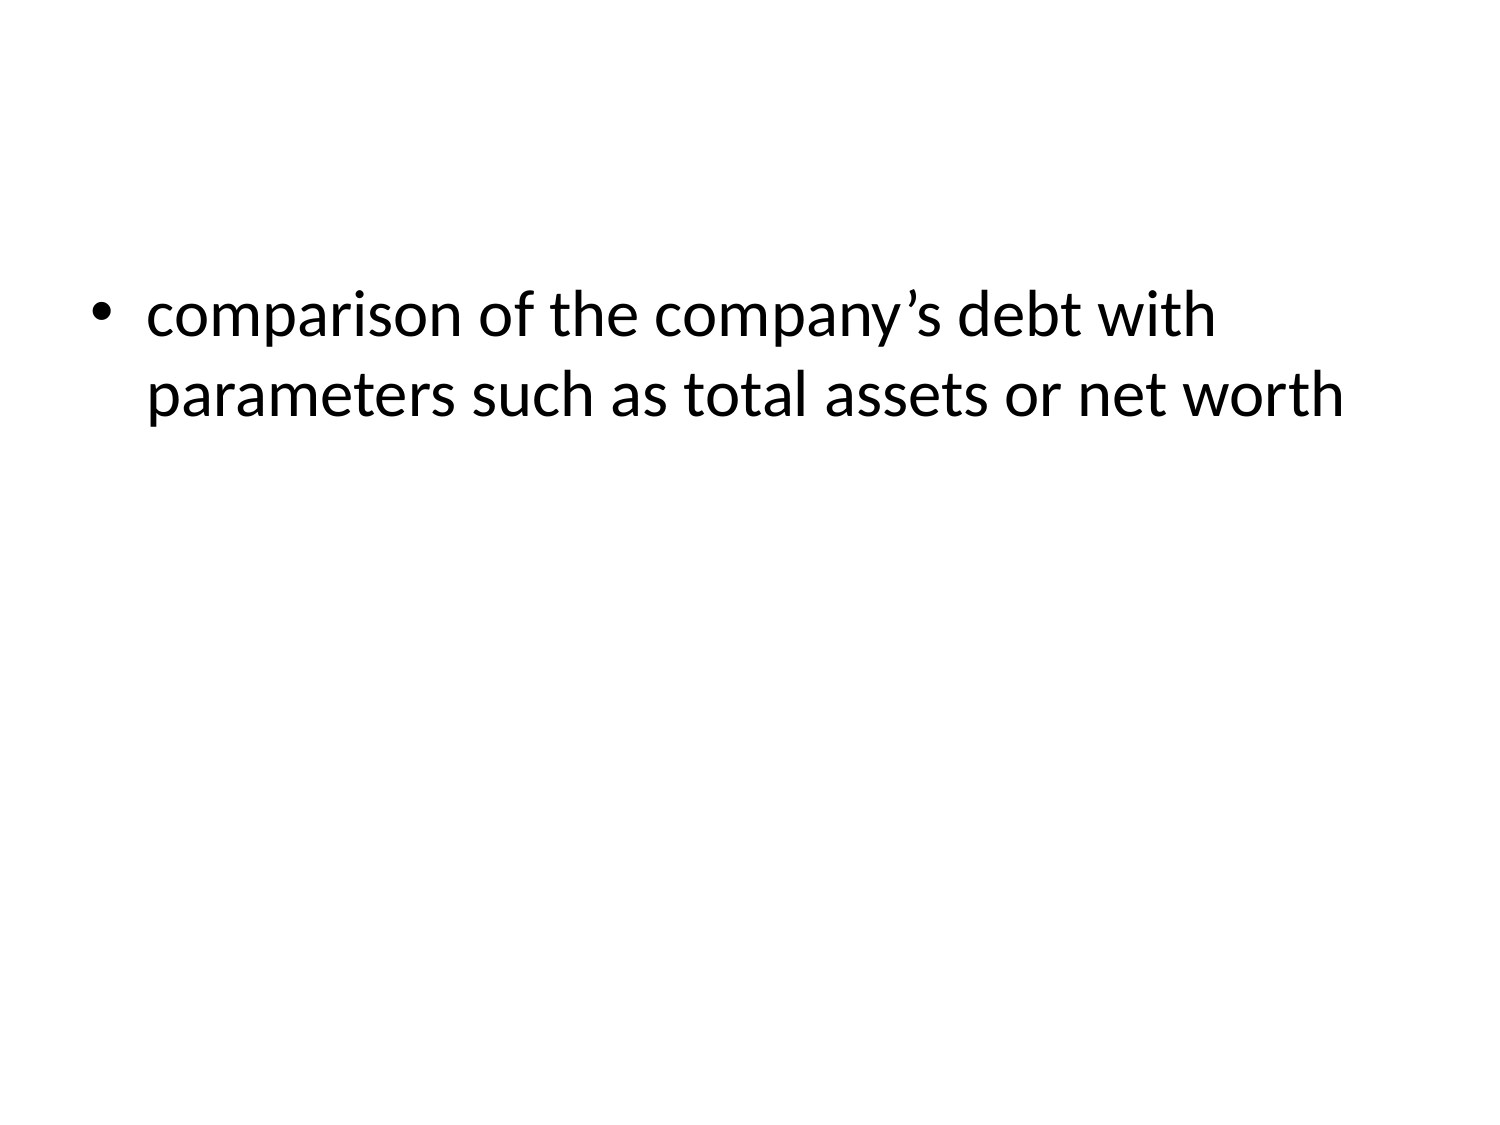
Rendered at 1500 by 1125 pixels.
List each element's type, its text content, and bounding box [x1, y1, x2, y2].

list comparison of the company’s debt with parameters such as total assets or net worth [75, 262, 1425, 1005]
